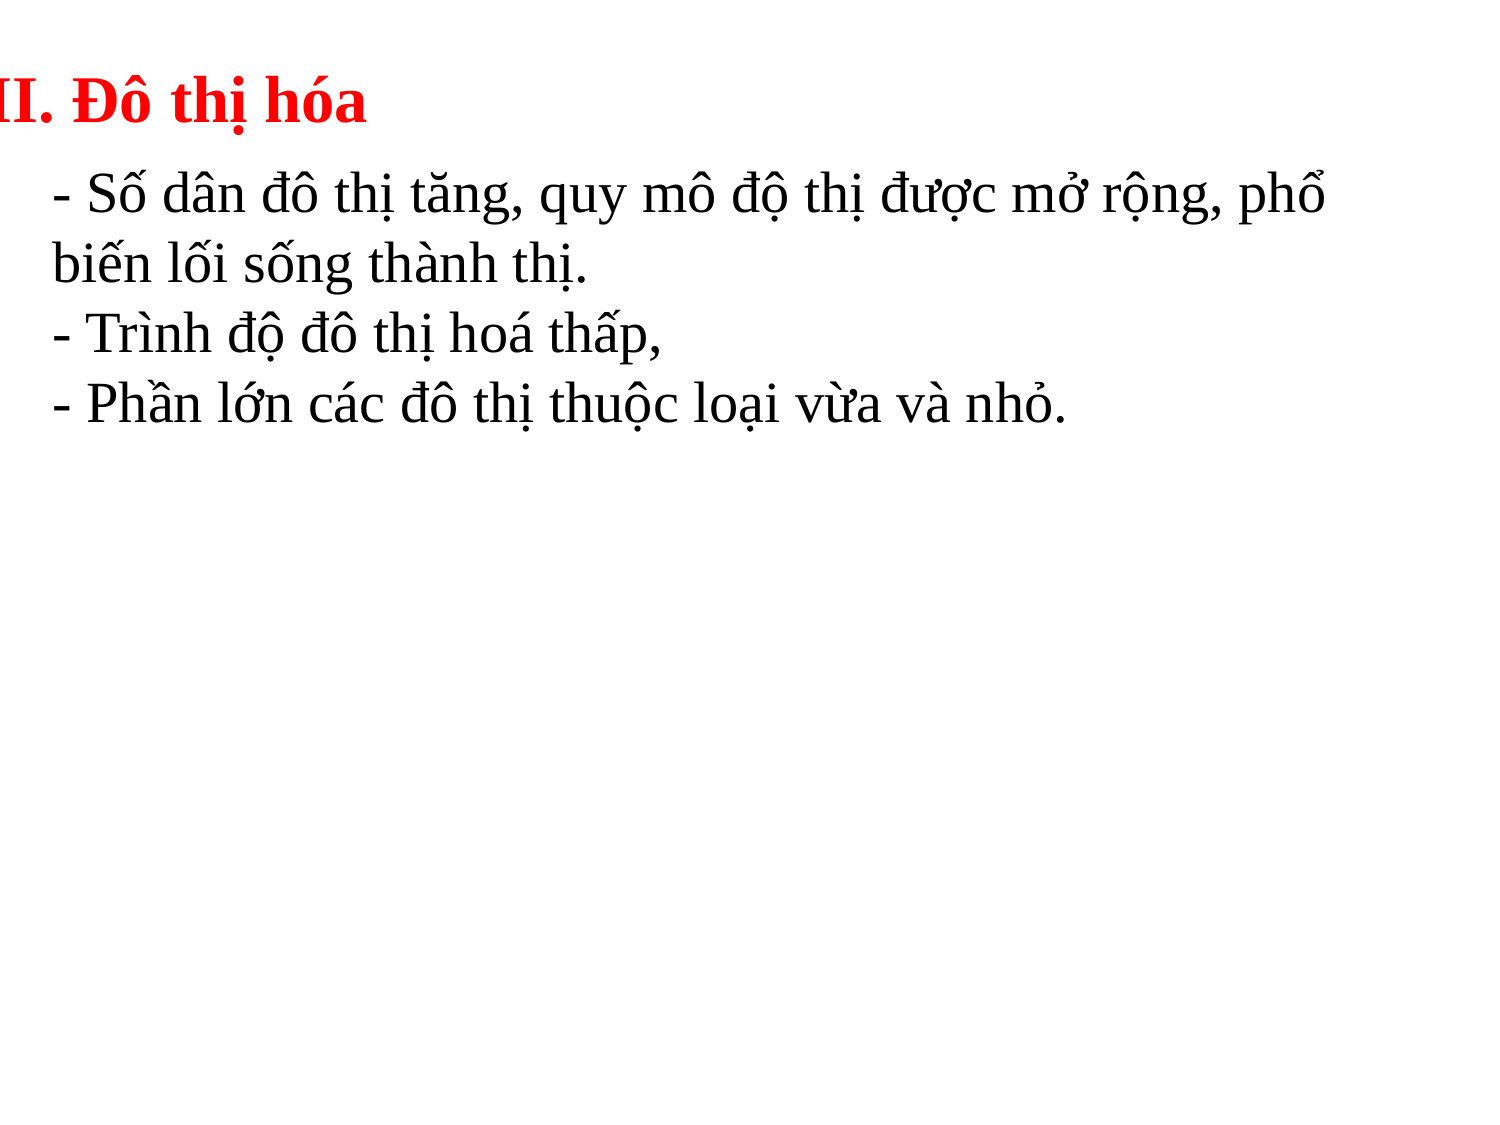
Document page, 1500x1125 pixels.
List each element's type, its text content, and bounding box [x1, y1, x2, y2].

text_box - Số dân đô thị tăng, quy mô độ thị được mở rộng, phổ biến lối sống thành thị. - Trình độ đô thị hoá thấp, - Phần lớn các đô thị thuộc loại vừa và nhỏ. [37, 146, 1400, 442]
text_box III. Đô thị hóa [0, 48, 572, 144]
